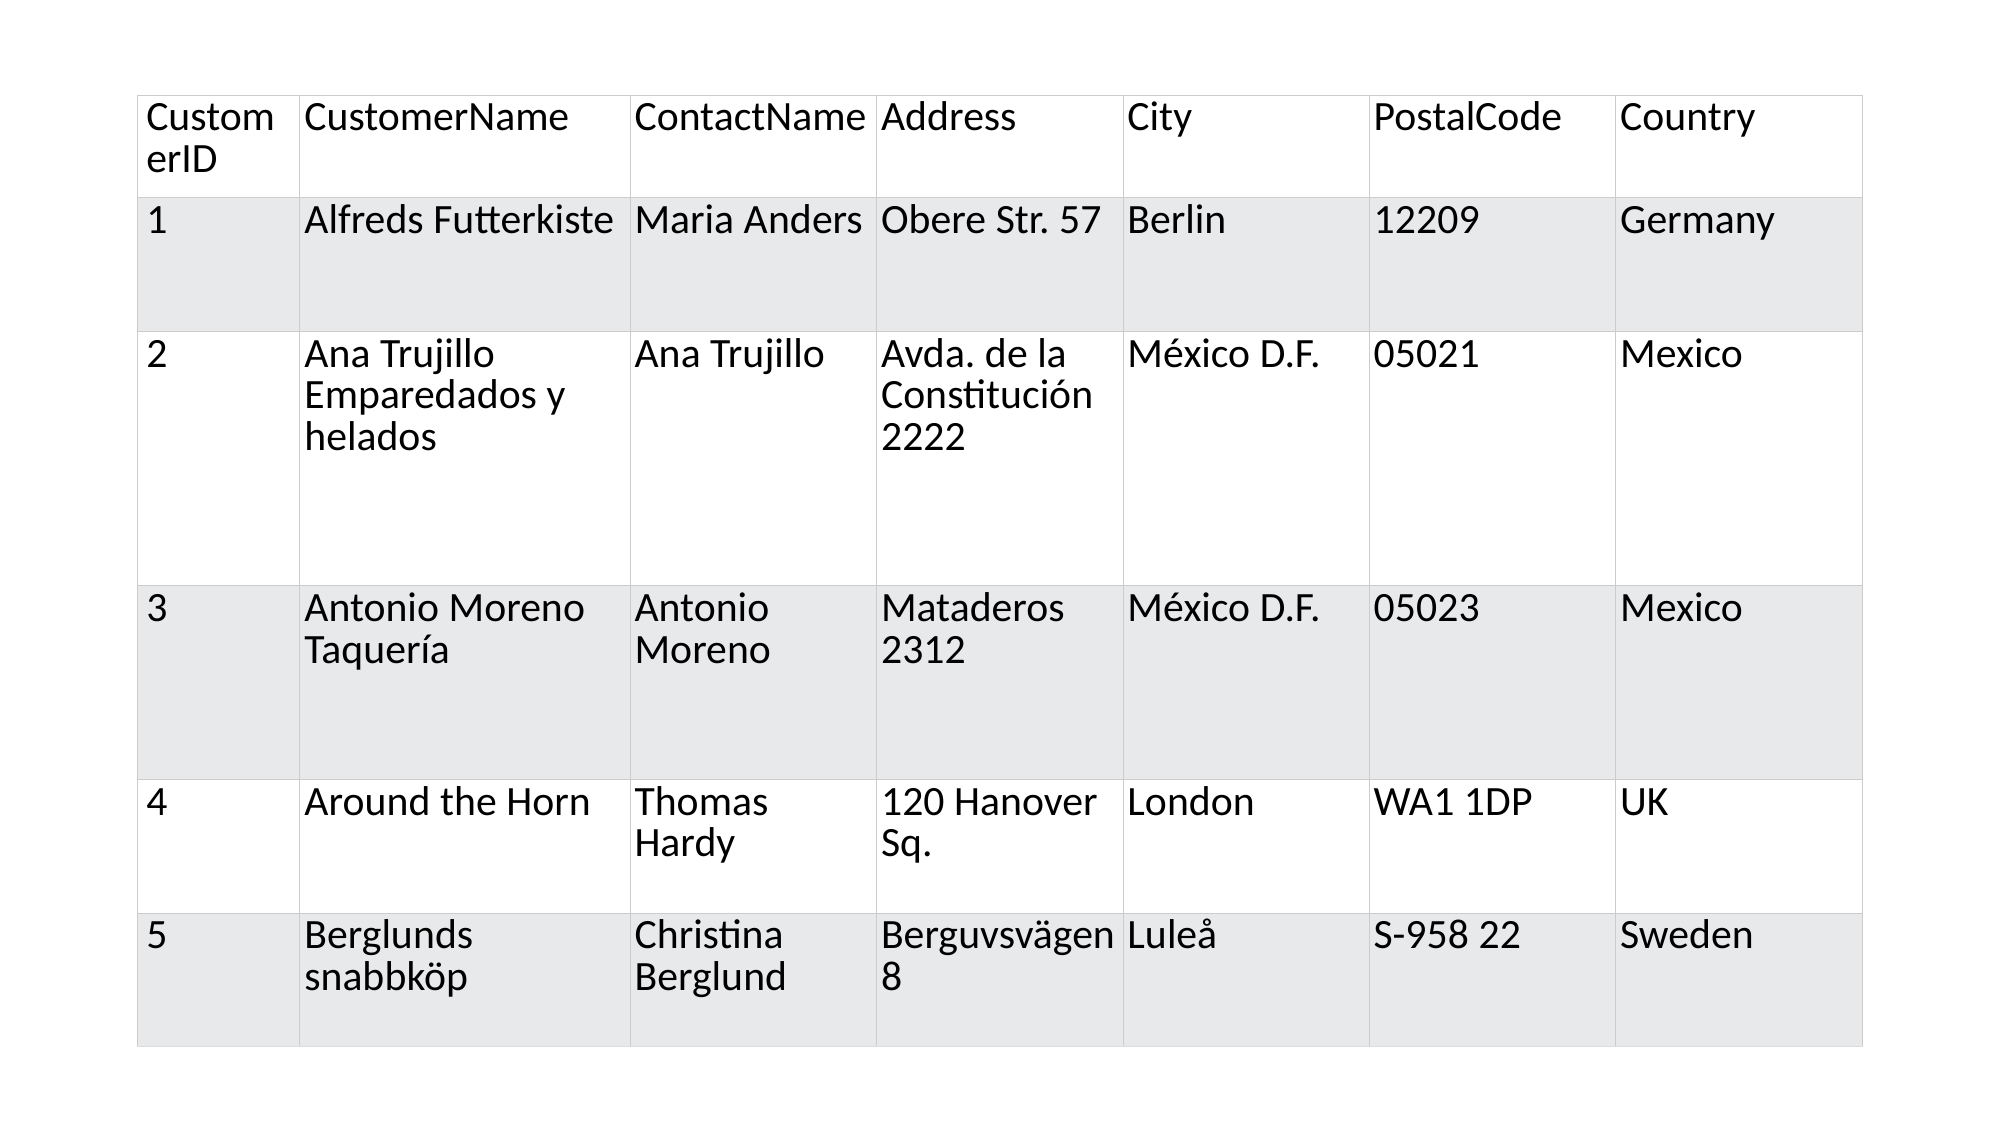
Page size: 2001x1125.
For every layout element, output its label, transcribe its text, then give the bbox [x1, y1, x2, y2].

table_cell Berlin [1124, 198, 1369, 331]
table_cell Avda. de la Constitución 2222 [877, 332, 1123, 585]
table_cell Berglunds snabbköp [300, 914, 630, 1046]
table_cell Antonio Moreno [631, 586, 876, 779]
table_cell Antonio Moreno Taquería [300, 586, 630, 779]
table_cell 12209 [1370, 198, 1615, 331]
table_header CustomerName [300, 96, 630, 197]
table_cell Ana Trujillo Emparedados y helados [300, 332, 630, 585]
table_cell 05023 [1370, 586, 1615, 779]
table_cell UK [1616, 780, 1862, 913]
table_header Country [1616, 96, 1862, 197]
table_cell Maria Anders [631, 198, 876, 331]
table_header City [1124, 96, 1369, 197]
table_header CustomerID [138, 96, 299, 197]
table_cell WA1 1DP [1370, 780, 1615, 913]
table_cell Mexico [1616, 332, 1862, 585]
table_header PostalCode [1370, 96, 1615, 197]
table_cell Obere Str. 57 [877, 198, 1123, 331]
table_cell Mexico [1616, 586, 1862, 779]
table_cell Berguvsvägen 8 [877, 914, 1123, 1046]
table_cell Germany [1616, 198, 1862, 331]
table_cell 5 [138, 914, 299, 1046]
table_cell 3 [138, 586, 299, 779]
table_cell 2 [138, 332, 299, 585]
table_header Address [877, 96, 1123, 197]
table_cell 4 [138, 780, 299, 913]
table_cell 1 [138, 198, 299, 331]
table_header ContactName [631, 96, 876, 197]
table_cell México D.F. [1124, 586, 1369, 779]
table_cell Alfreds Futterkiste [300, 198, 630, 331]
table_cell S-958 22 [1370, 914, 1615, 1046]
table_cell London [1124, 780, 1369, 913]
table_cell México D.F. [1124, 332, 1369, 585]
table_cell 05021 [1370, 332, 1615, 585]
table_cell Mataderos 2312 [877, 586, 1123, 779]
table_cell 120 Hanover Sq. [877, 780, 1123, 913]
table_cell Ana Trujillo [631, 332, 876, 585]
table_cell Christina Berglund [631, 914, 876, 1046]
table_cell Sweden [1616, 914, 1862, 1046]
table_cell Thomas Hardy [631, 780, 876, 913]
table_cell Luleå [1124, 914, 1369, 1046]
table_cell Around the Horn [300, 780, 630, 913]
